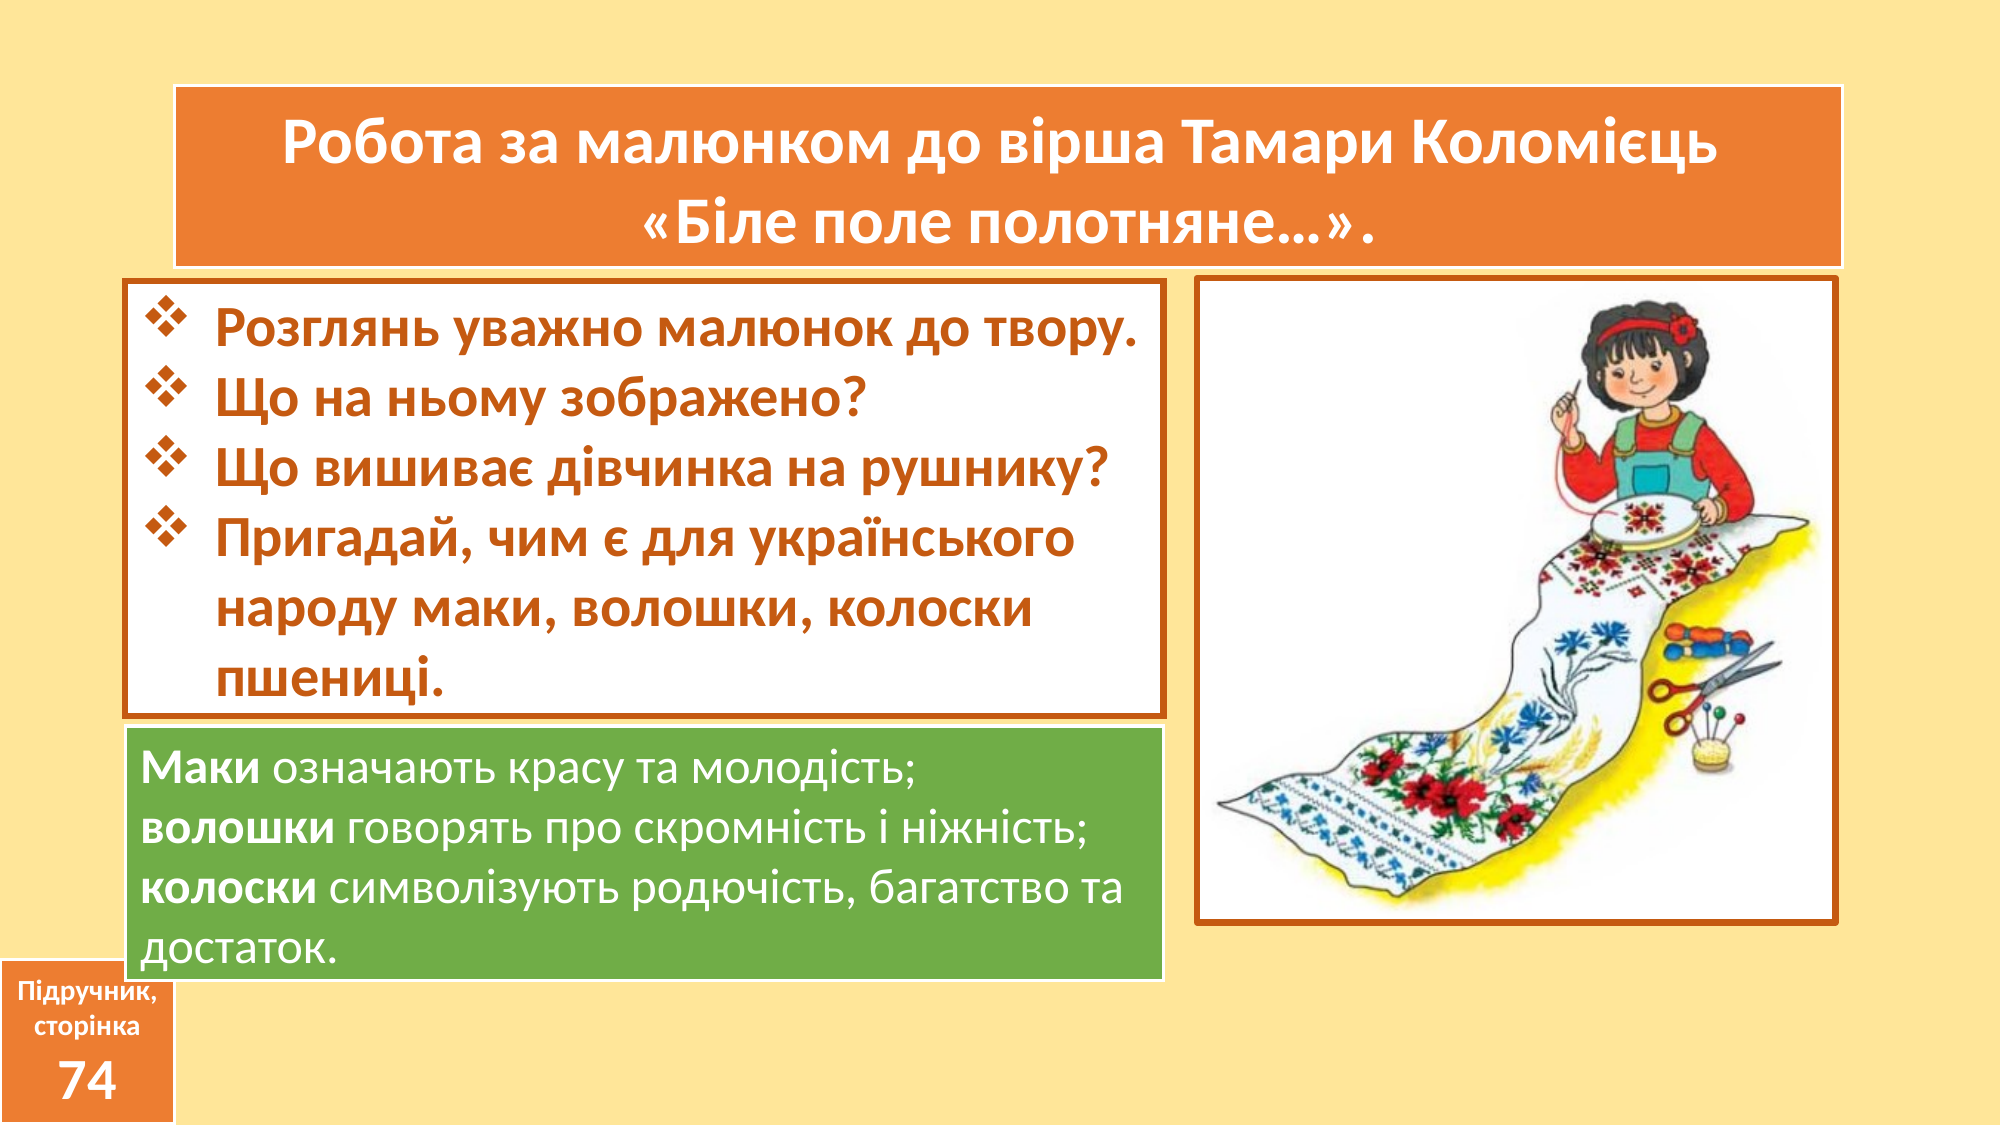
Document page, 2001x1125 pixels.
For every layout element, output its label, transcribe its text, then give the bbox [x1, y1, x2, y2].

text_box Робота за малюнком до вірша Тамари Коломієць «Біле поле полотняне…». [173, 84, 1844, 269]
text_box Розглянь уважно малюнок до твору. Що на ньому зображено? Що вишиває дівчинка на рушнику? Пригадай, чим є для українського народу маки, волошки, колоски пшениці. [124, 280, 1165, 717]
text_box Маки означають красу та молодість; волошки говорять про скромність і ніжність; колоски символізують родючість, багатство та достаток. [124, 724, 1165, 982]
picture [1199, 281, 1833, 920]
text_box Підручник, сторінка 74 [0, 958, 176, 1125]
